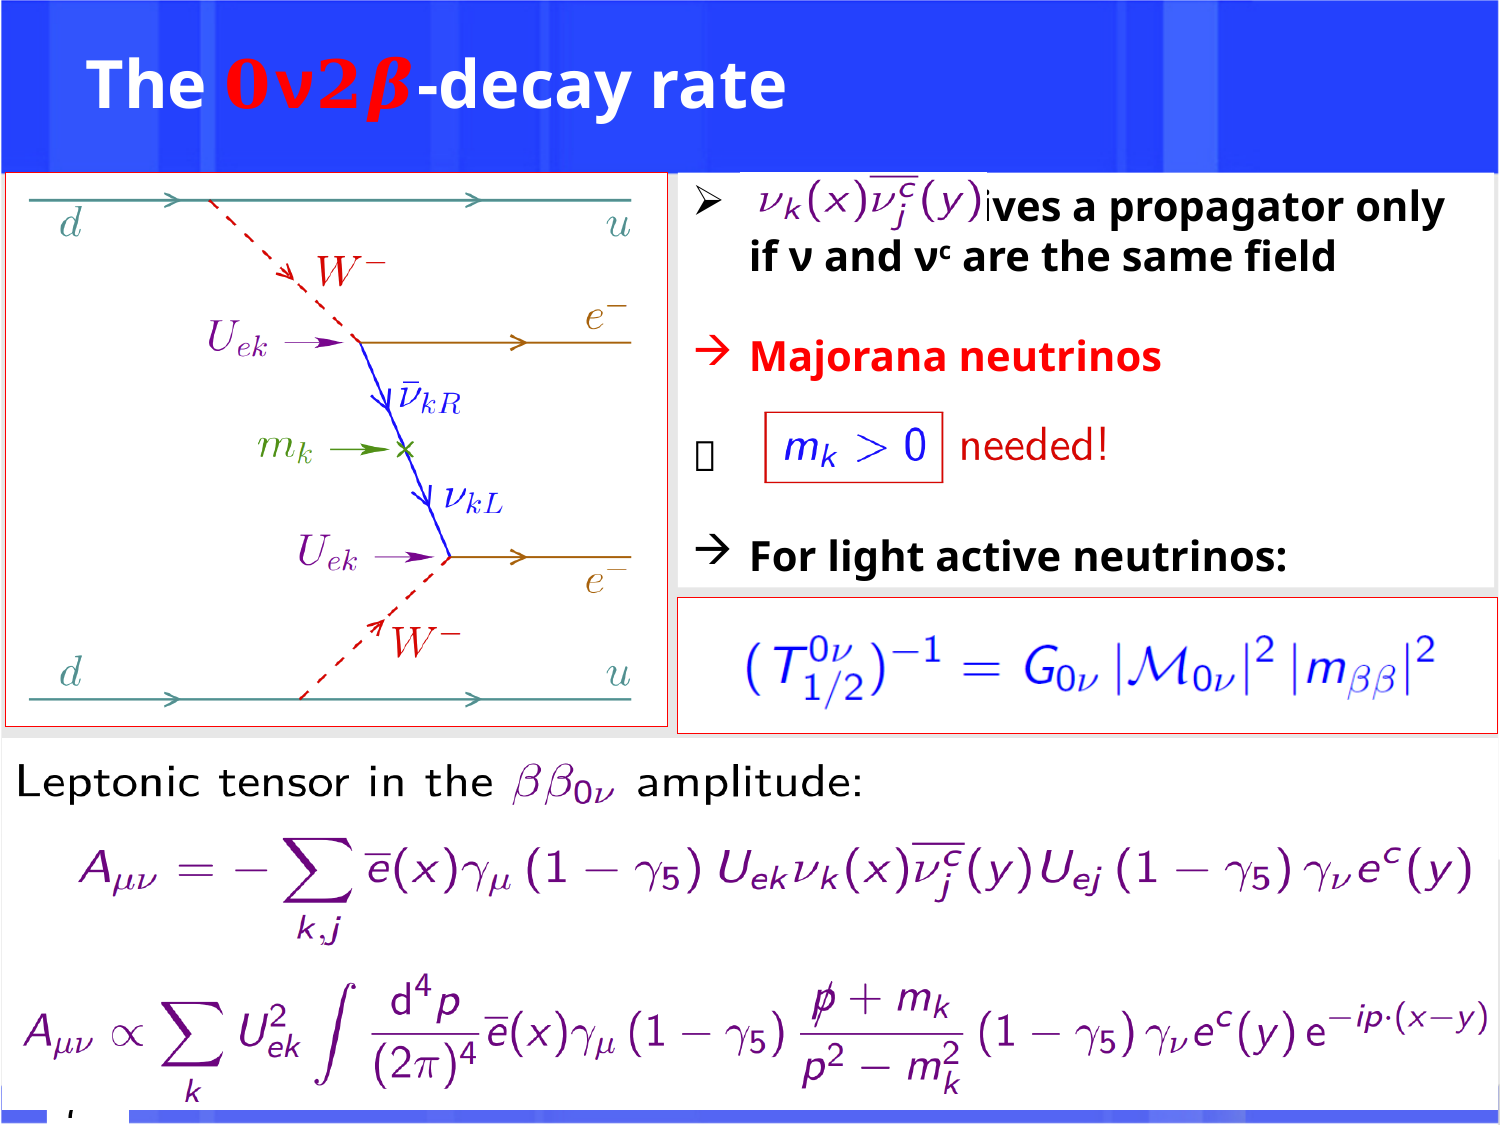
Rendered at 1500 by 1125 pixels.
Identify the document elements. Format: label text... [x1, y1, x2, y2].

picture [0, 0, 1500, 1125]
text_box gives a propagator only if ν and νc are the same field Majorana neutrinos  For light active neutrinos: [677, 172, 1495, 588]
title The 𝟎ν𝟐𝜷-decay rate [70, 23, 1436, 141]
